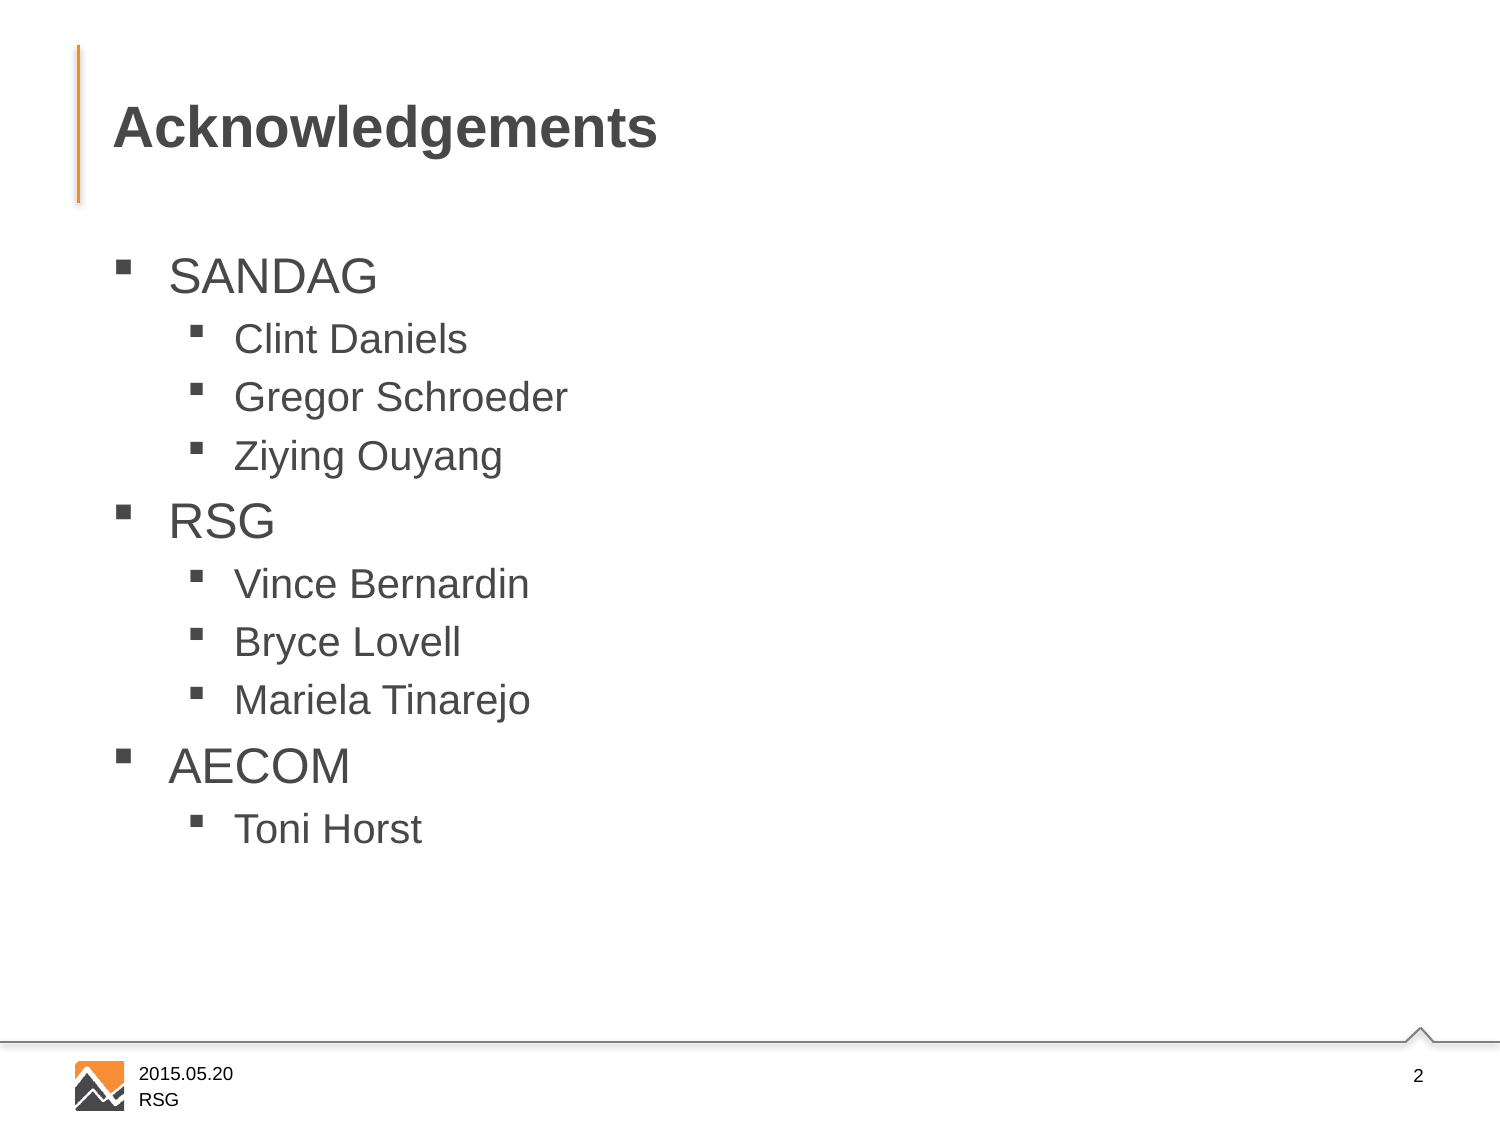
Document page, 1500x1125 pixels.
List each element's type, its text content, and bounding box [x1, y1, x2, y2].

list SANDAG Clint Daniels Gregor Schroeder Ziying Ouyang RSG Vince Bernardin Bryce Lovell Mariela Tinarejo AECOM Toni Horst [97, 235, 1425, 953]
title Acknowledgements [97, 45, 1425, 203]
